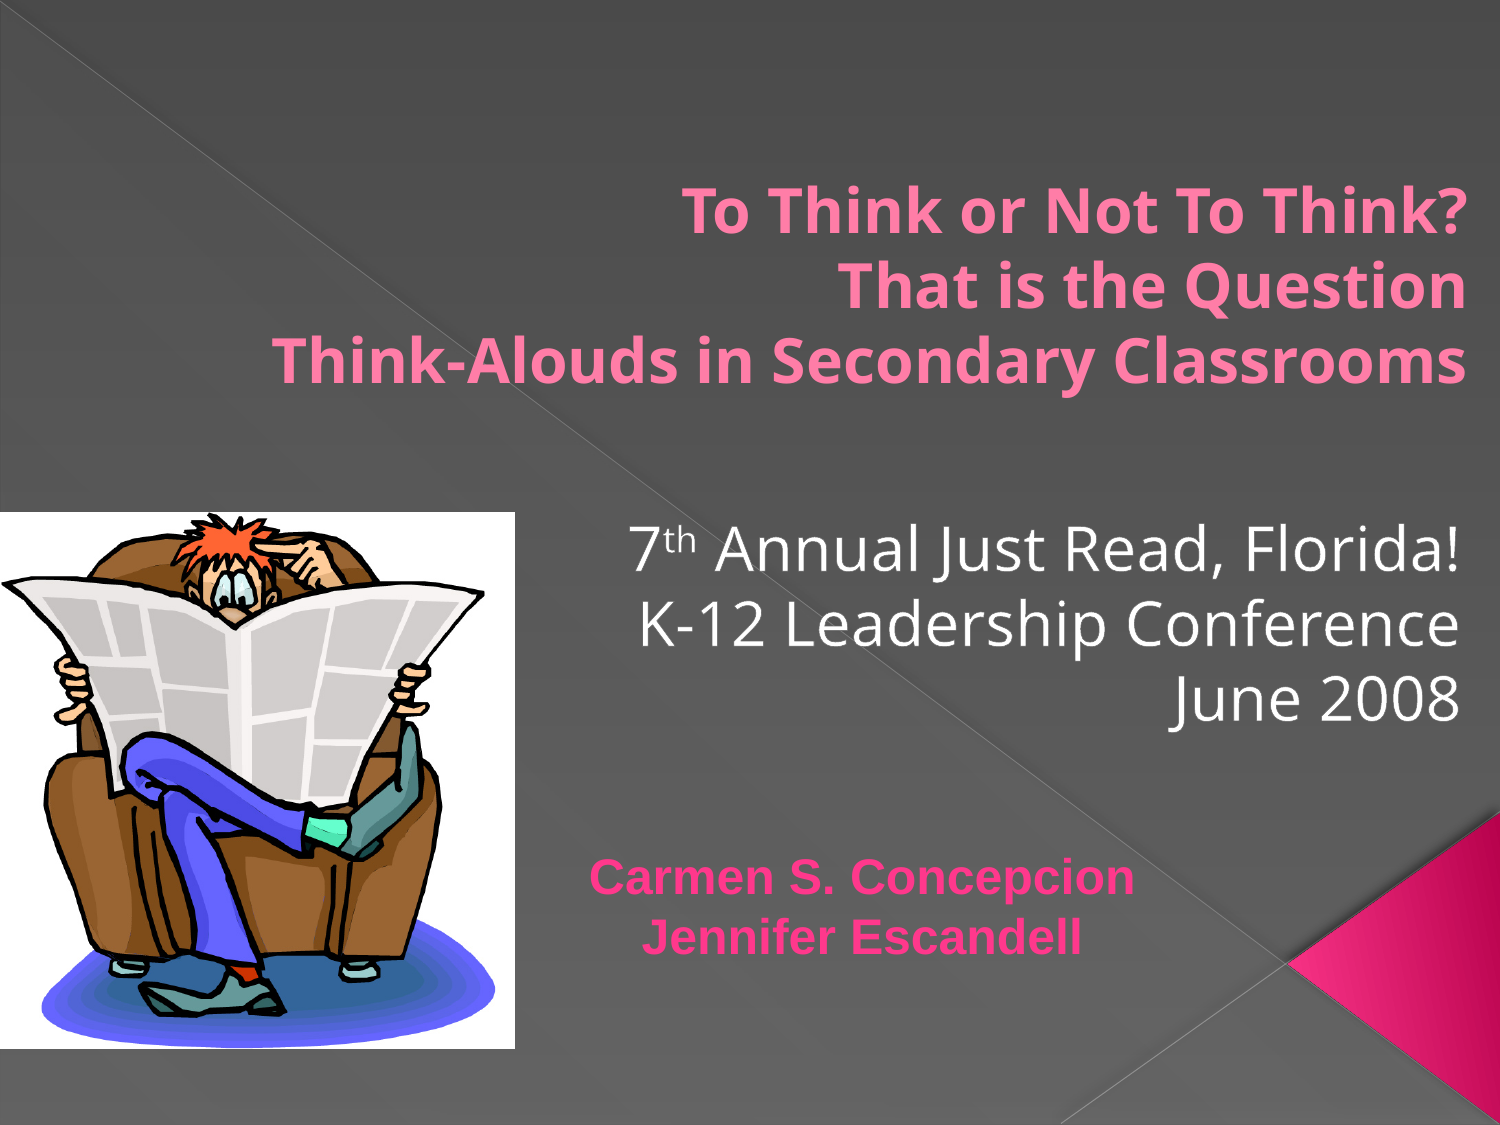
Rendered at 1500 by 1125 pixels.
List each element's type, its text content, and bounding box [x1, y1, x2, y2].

title To Think or Not To Think? That is the Question Think-Alouds in Secondary Classrooms [0, 162, 1500, 404]
text_box Carmen S. Concepcion Jennifer Escandell [519, 837, 1238, 973]
subtitle 7th Annual Just Read, Florida! K-12 Leadership Conference June 2008 [520, 500, 1484, 814]
picture [0, 512, 515, 1049]
